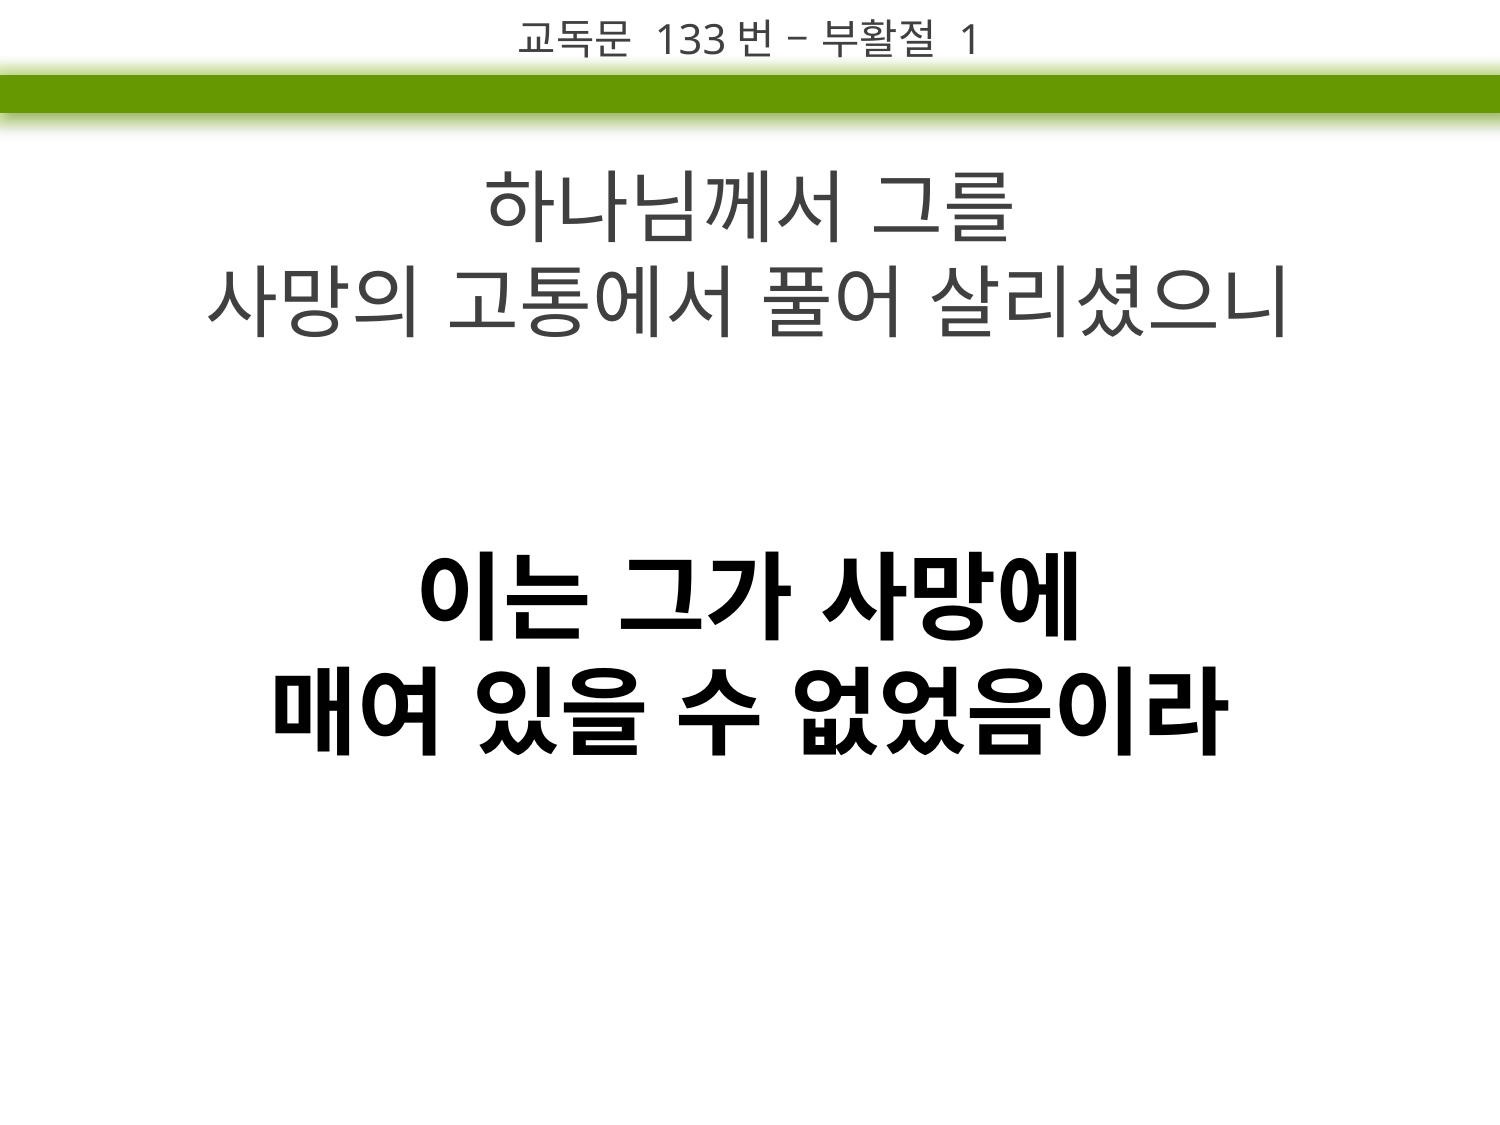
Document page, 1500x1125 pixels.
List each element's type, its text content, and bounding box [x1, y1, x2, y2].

text_box 하나님께서 그를 사망의 고통에서 풀어 살리셨으니 [0, 149, 1500, 355]
text_box 이는 그가 사망에 매여 있을 수 없었음이라 [0, 529, 1500, 775]
text_box 교독문 133번 – 부활절 1 [0, 0, 1500, 75]
text_box [0, 75, 1500, 113]
